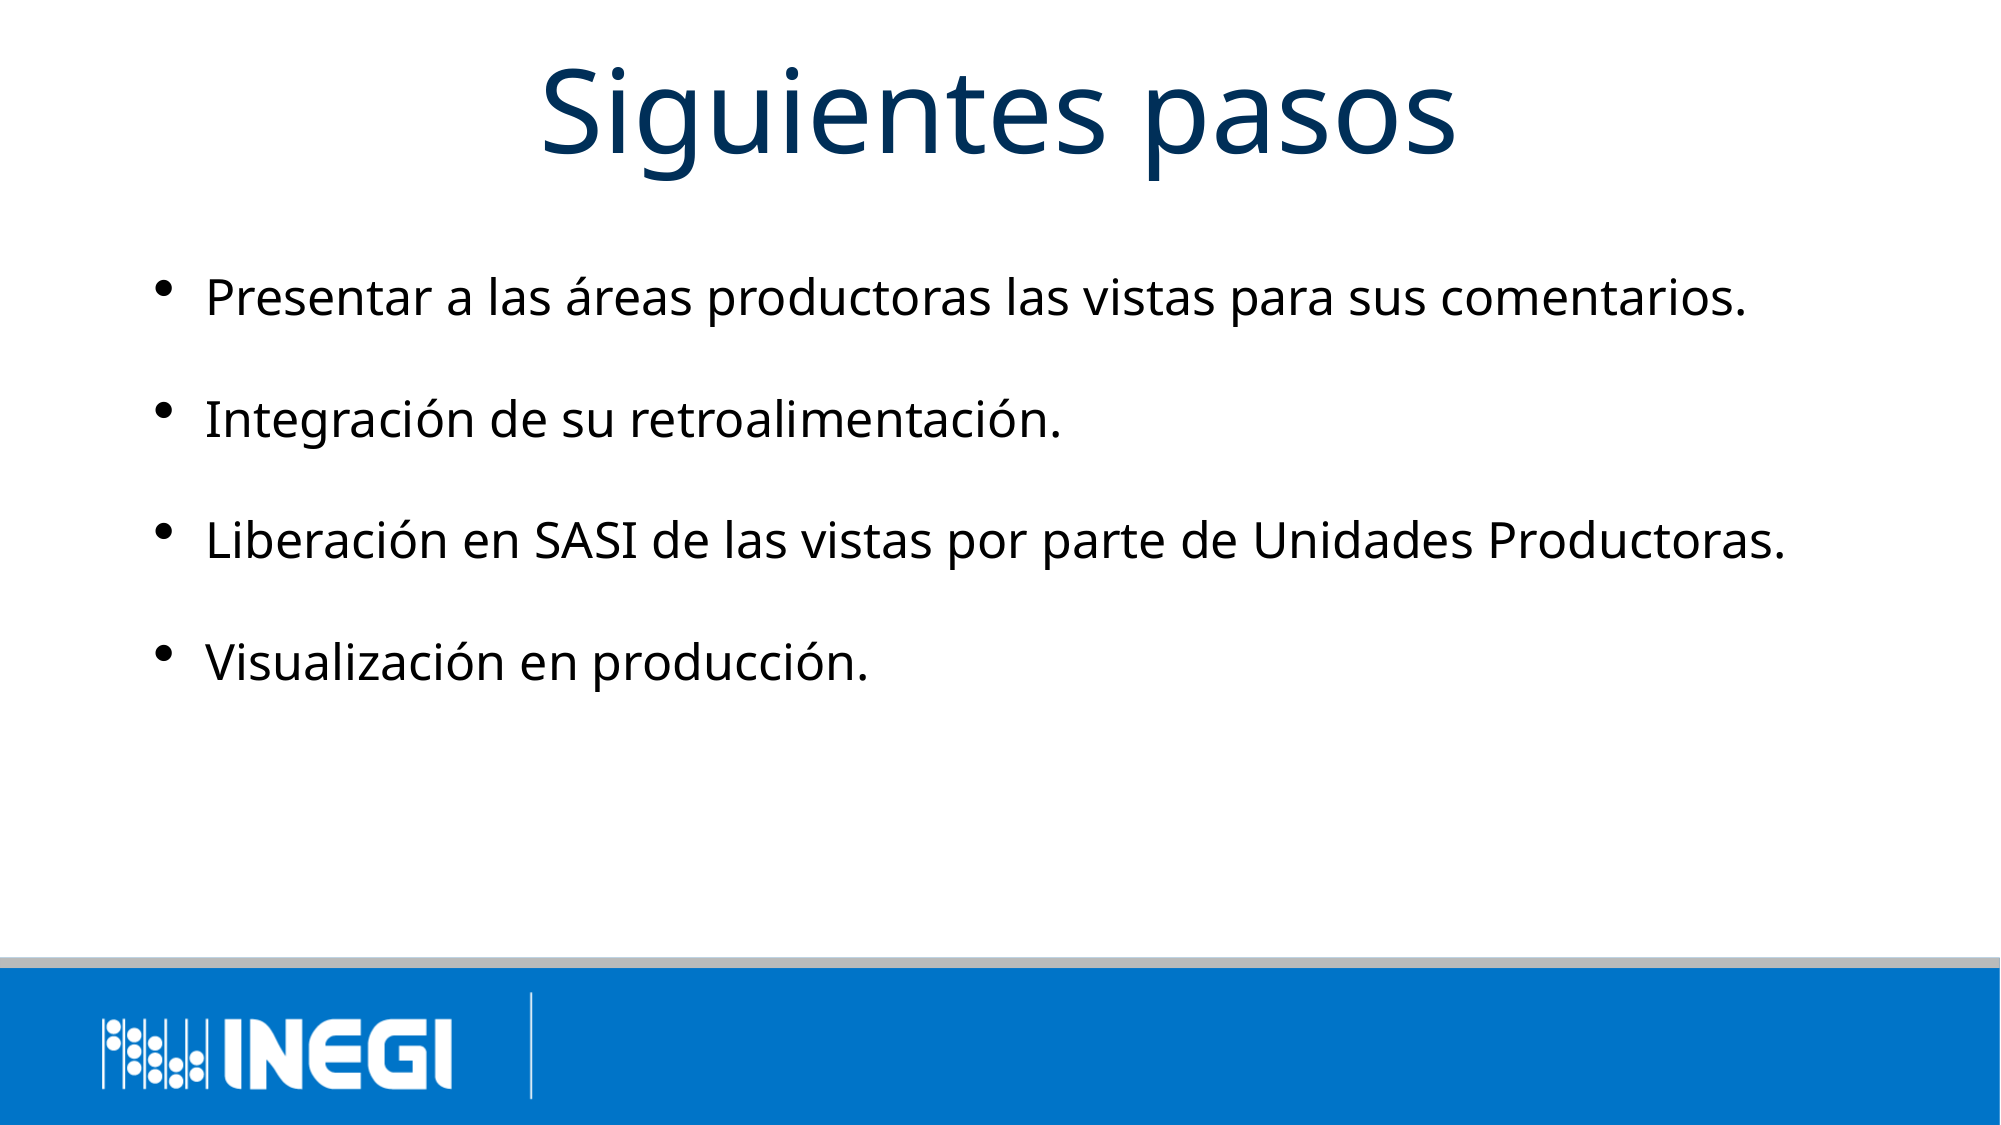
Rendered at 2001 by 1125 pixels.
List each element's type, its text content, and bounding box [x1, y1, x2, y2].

picture [0, 957, 2001, 1125]
title Siguientes pasos [138, 29, 1862, 217]
list Presentar a las áreas productoras las vistas para sus comentarios. Integración de su retroalimentación. Liberación en SASI de las vistas por parte de Unidades Productoras. Visualización en producción. [138, 258, 1862, 1021]
